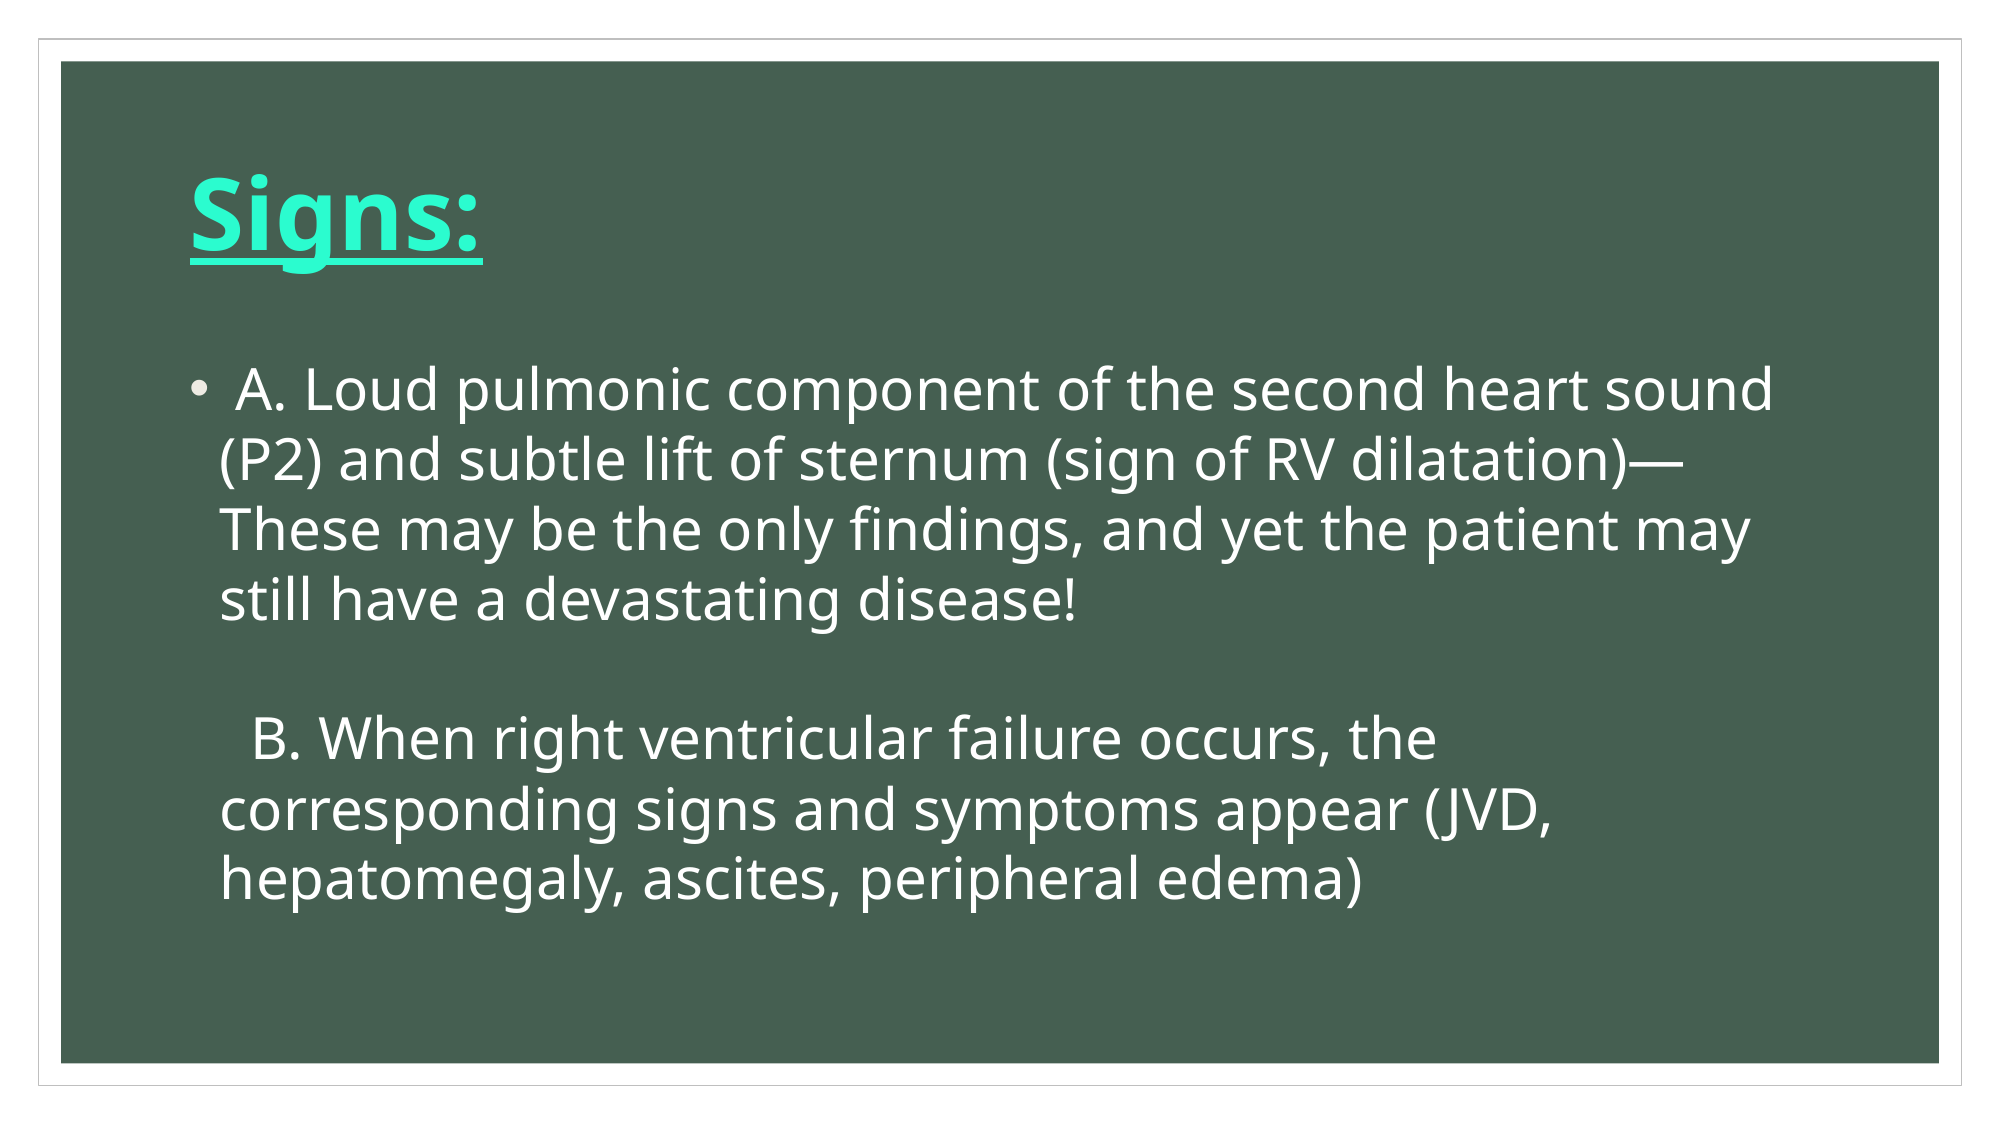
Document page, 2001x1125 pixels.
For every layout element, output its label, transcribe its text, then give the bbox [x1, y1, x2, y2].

list A. Loud pulmonic component of the second heart sound (P2) and subtle lift of sternum (sign of RV dilatation)—These may be the only findings, and yet the patient may still have a devastating disease! B. When right ventricular failure occurs, the corresponding signs and symptoms appear (JVD, hepatomegaly, ascites, peripheral edema) [174, 345, 1825, 990]
title Signs: [174, 105, 1825, 331]
